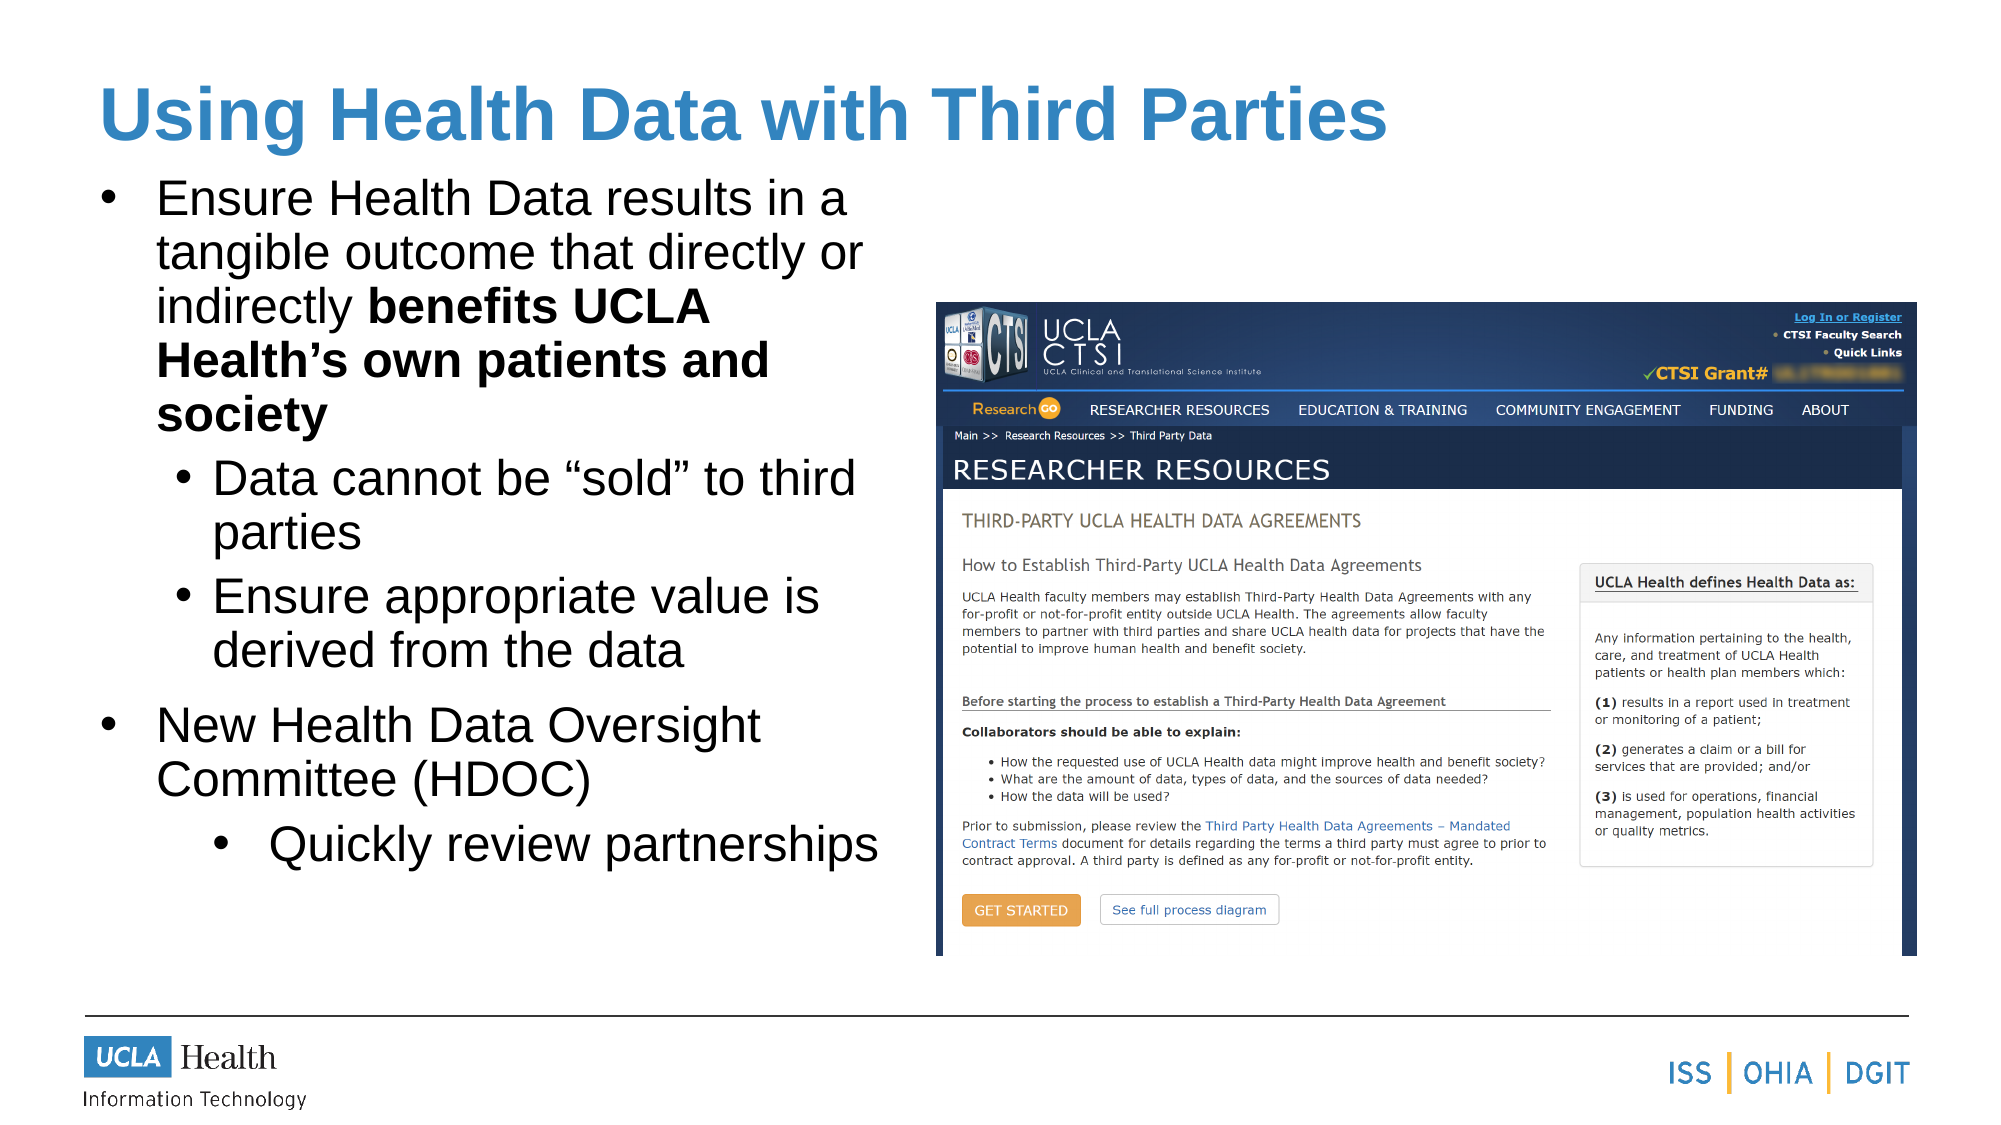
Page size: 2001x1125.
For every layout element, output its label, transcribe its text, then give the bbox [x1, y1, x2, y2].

picture [1670, 1052, 1910, 1094]
picture [84, 1036, 306, 1110]
list Ensure Health Data results in a tangible outcome that directly or indirectly benefits UCLA Health’s own patients and society Data cannot be “sold” to third parties Ensure appropriate value is derived from the data New Health Data Oversight Committee (HDOC) Quickly review partnerships [84, 164, 905, 1014]
title Using Health Data with Third Parties [84, 2, 1910, 165]
picture [936, 302, 1917, 956]
